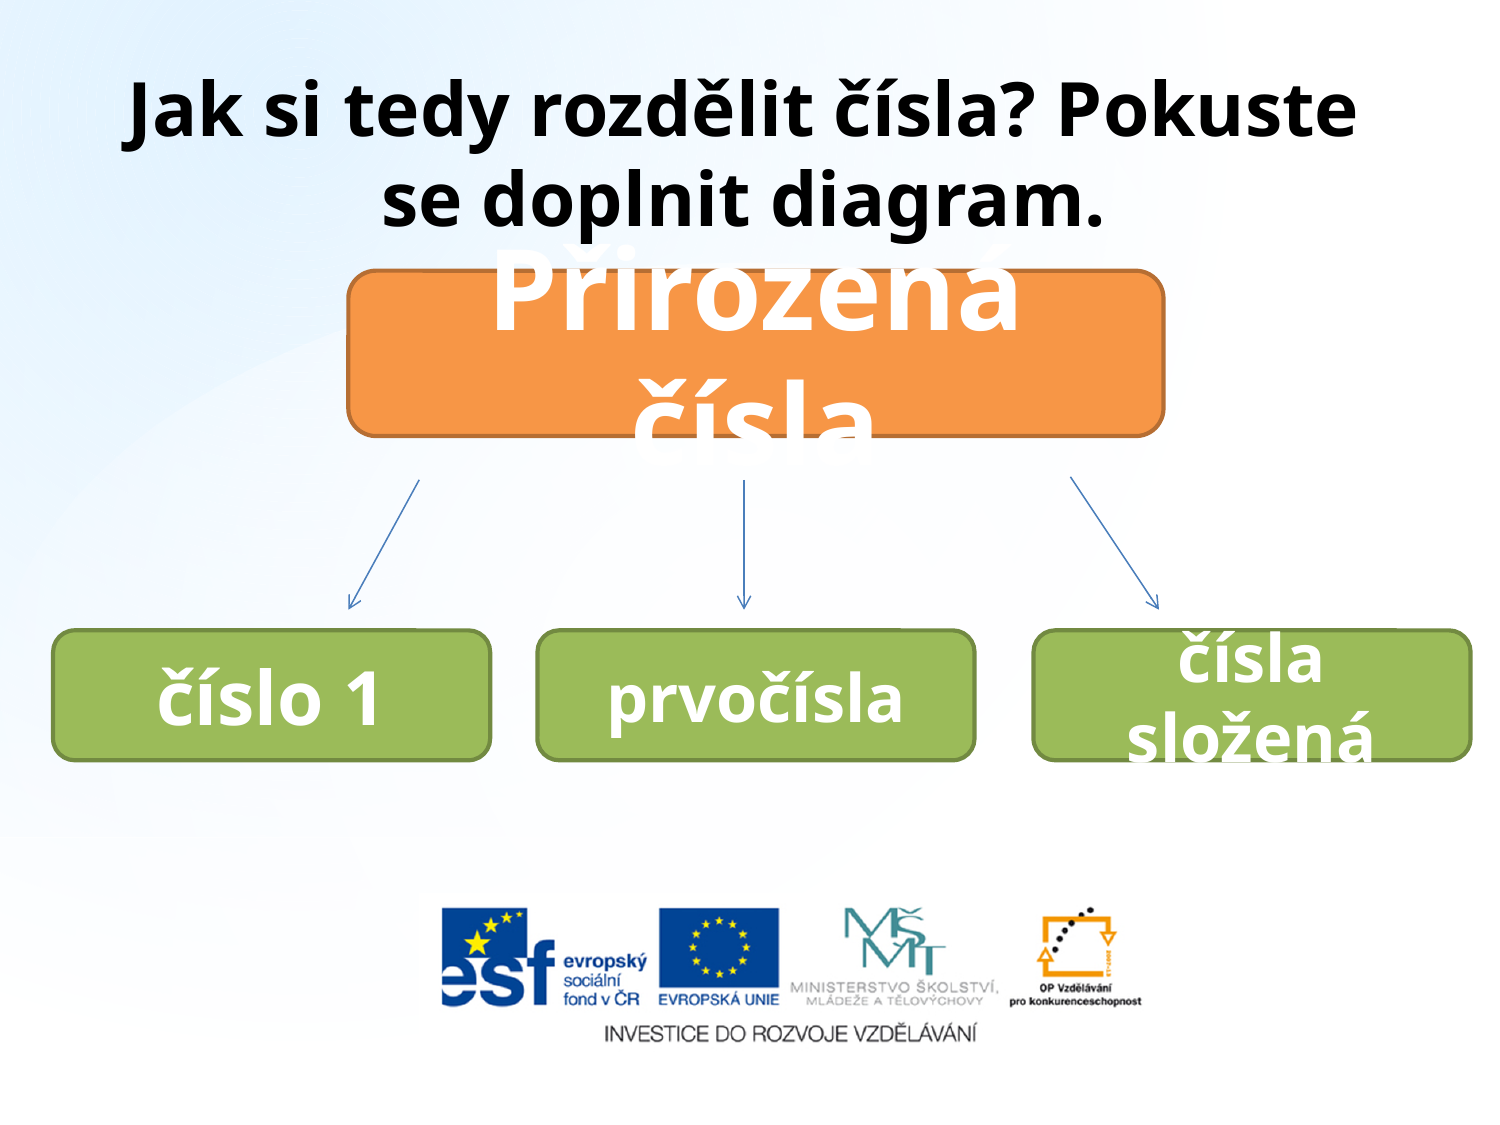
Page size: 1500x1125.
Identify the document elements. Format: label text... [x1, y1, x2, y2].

text_box Přirozená čísla [346, 268, 1166, 439]
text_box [1070, 476, 1160, 610]
picture [419, 892, 1164, 1056]
text_box prvočísla [535, 628, 977, 763]
text_box čísla složená [1031, 628, 1473, 763]
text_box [348, 479, 420, 610]
text_box číslo 1 [50, 628, 493, 763]
text_box Jak si tedy rozdělit čísla? Pokuste se doplnit diagram. [112, 54, 1376, 250]
